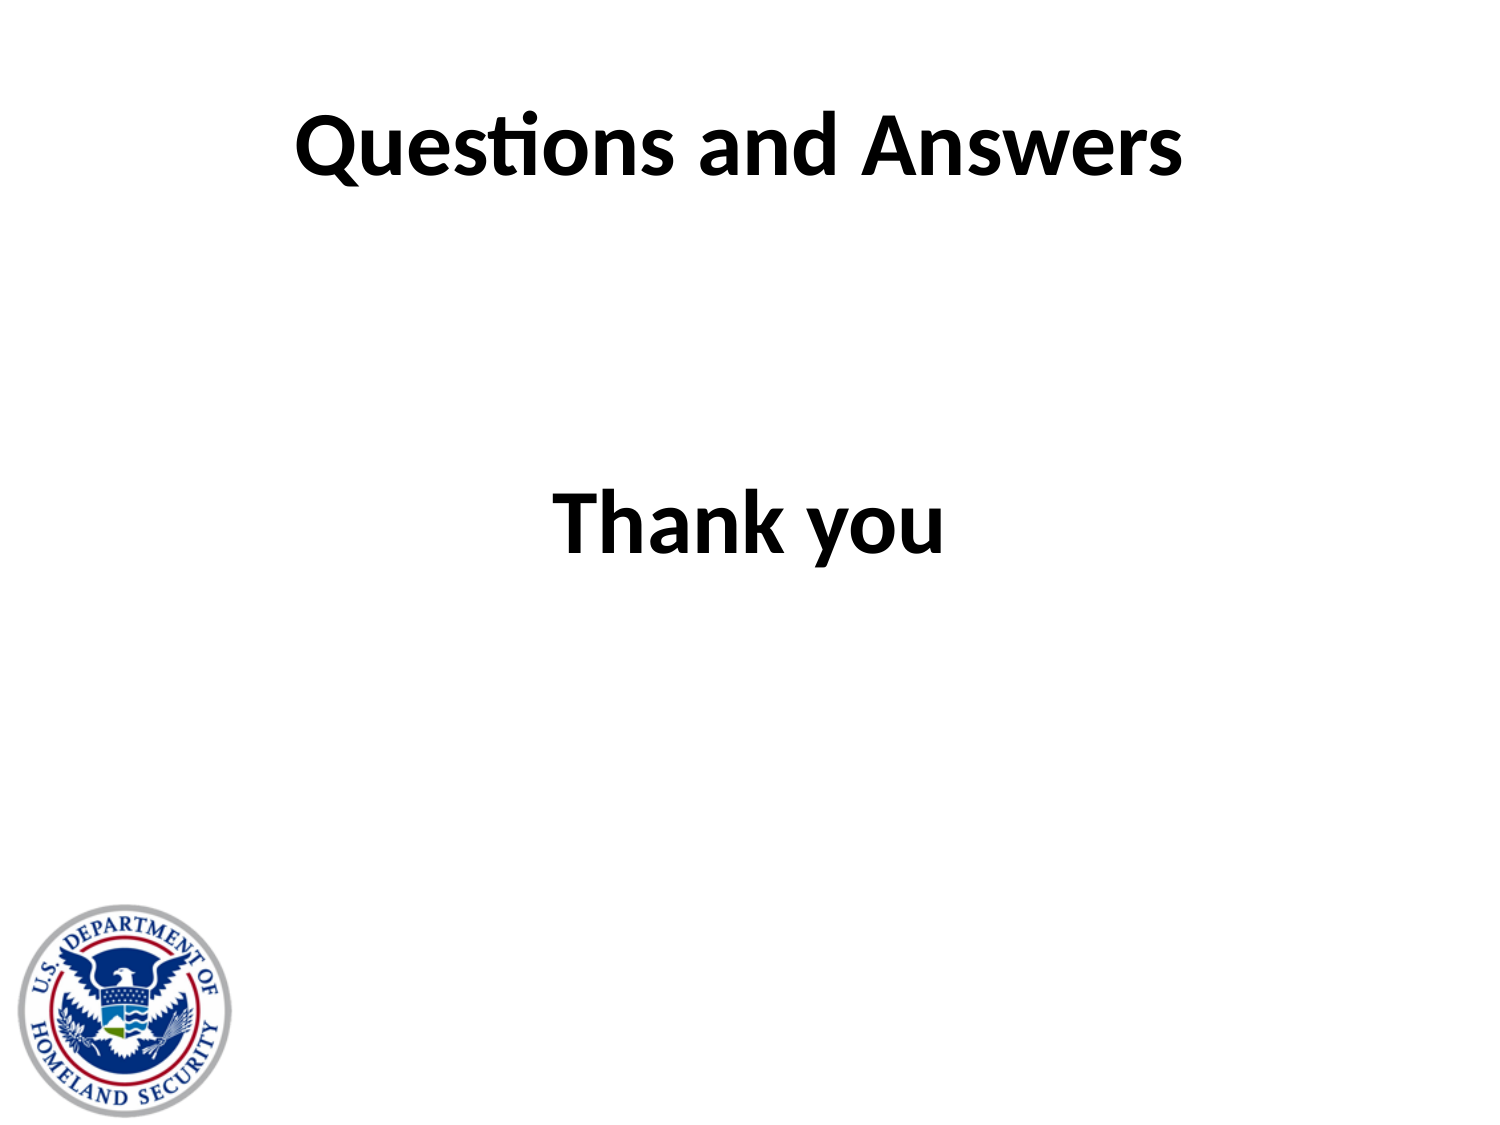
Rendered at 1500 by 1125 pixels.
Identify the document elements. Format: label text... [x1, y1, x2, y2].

title Questions and Answers [75, 45, 1425, 233]
picture [12, 899, 238, 1125]
list Thank you [75, 262, 1425, 1005]
